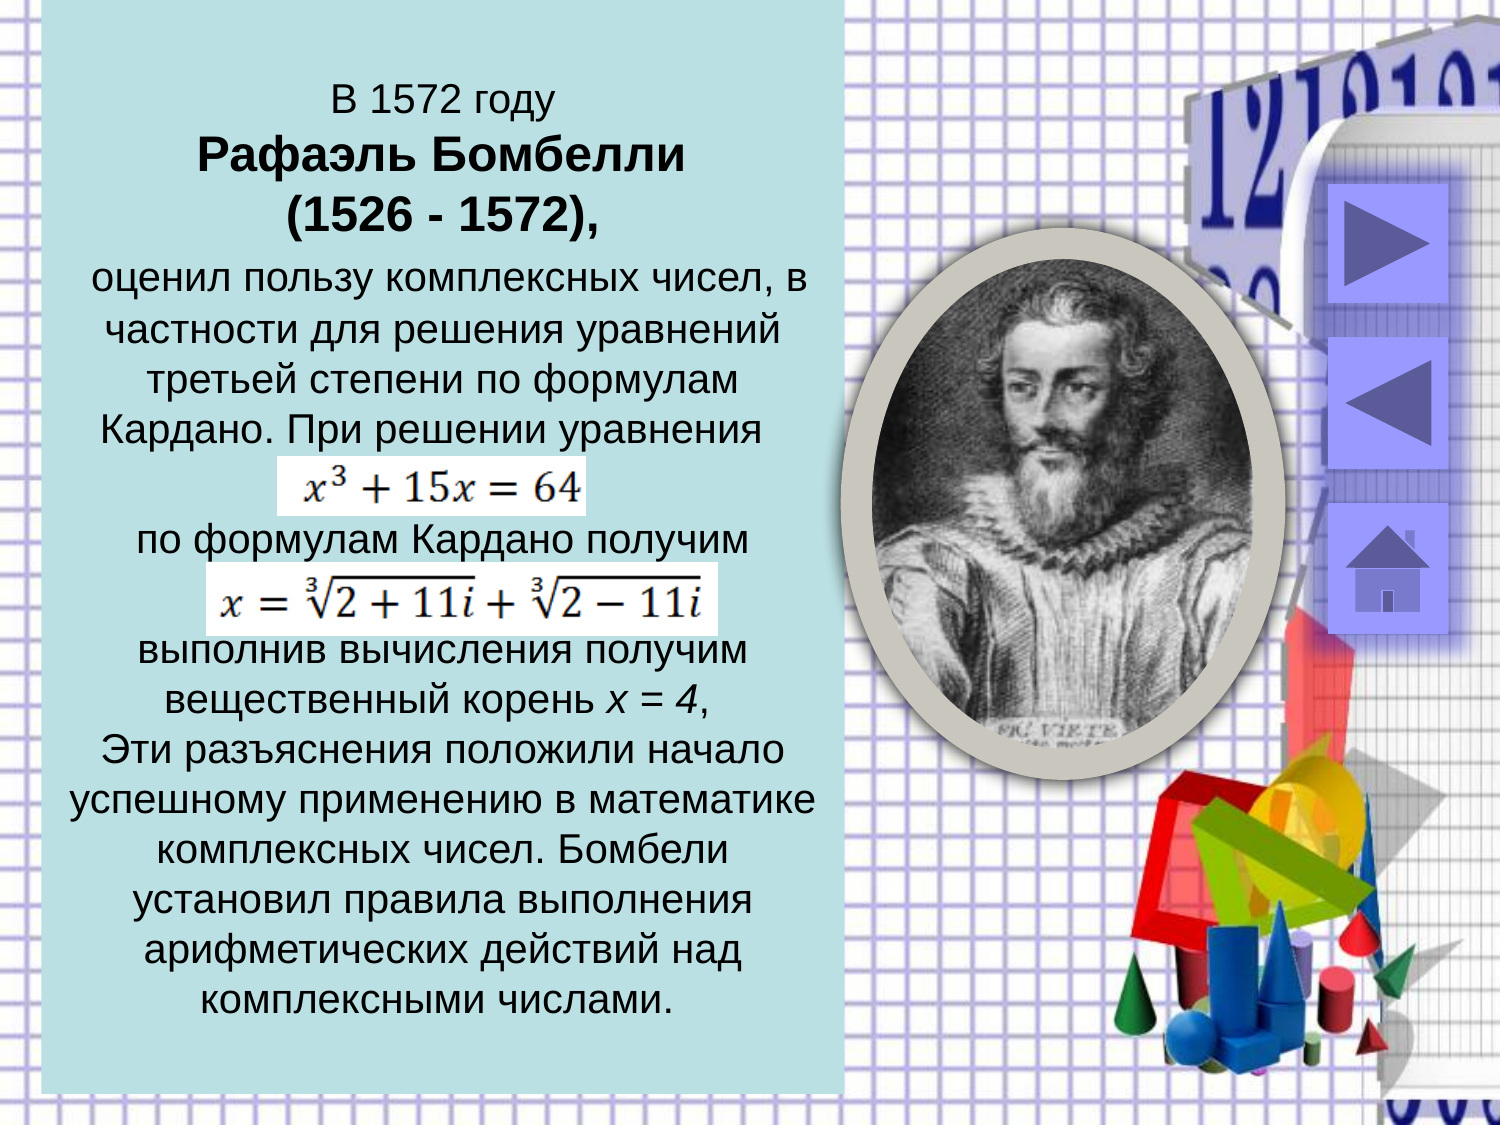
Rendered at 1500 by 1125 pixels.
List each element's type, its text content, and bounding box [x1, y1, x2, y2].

picture [277, 455, 586, 516]
picture [206, 562, 718, 637]
text_box [1328, 338, 1447, 468]
text_box [1328, 184, 1447, 303]
title В 1572 году Рафаэль Бомбелли (1526 - 1572), оценил пользу комплексных чисел, в частности для решения уравнений третьей степени по формулам Кардано. При решении уравнения по формулам Кардано получим выполнив вычисления получим вещественный корень x = 4, Эти разъяснения положили начало успешному применению в математике комплексных чисел. Бомбели установил правила выполнения арифметических действий над комплексными числами. [41, 0, 845, 1095]
picture [0, 0, 1500, 1125]
text_box [1328, 503, 1447, 634]
